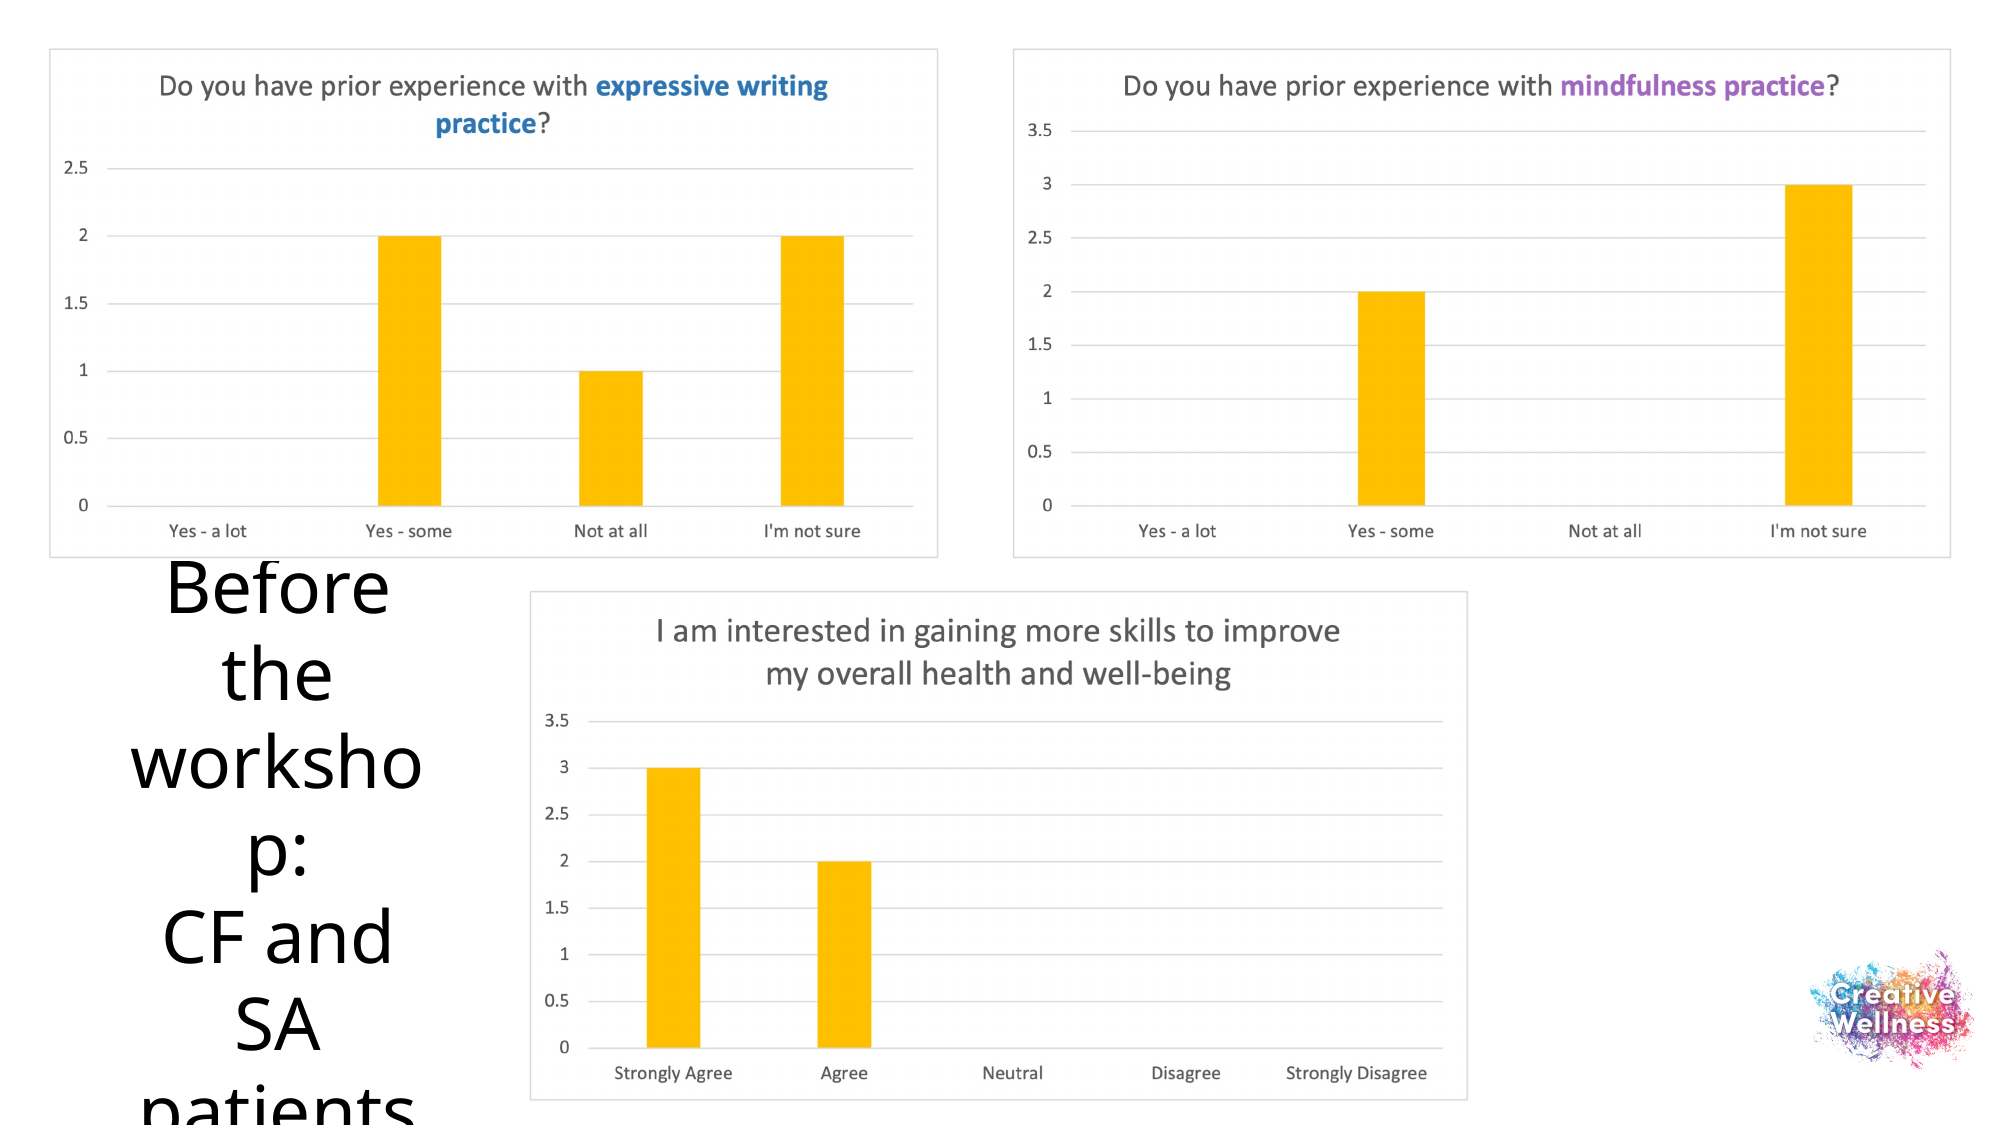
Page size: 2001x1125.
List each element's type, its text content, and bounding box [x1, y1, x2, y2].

list Before the workshop: CF and SA patients [105, 657, 451, 1036]
picture [529, 589, 1471, 1103]
picture [47, 47, 940, 561]
picture [1012, 47, 1953, 561]
picture [1807, 939, 1978, 1076]
